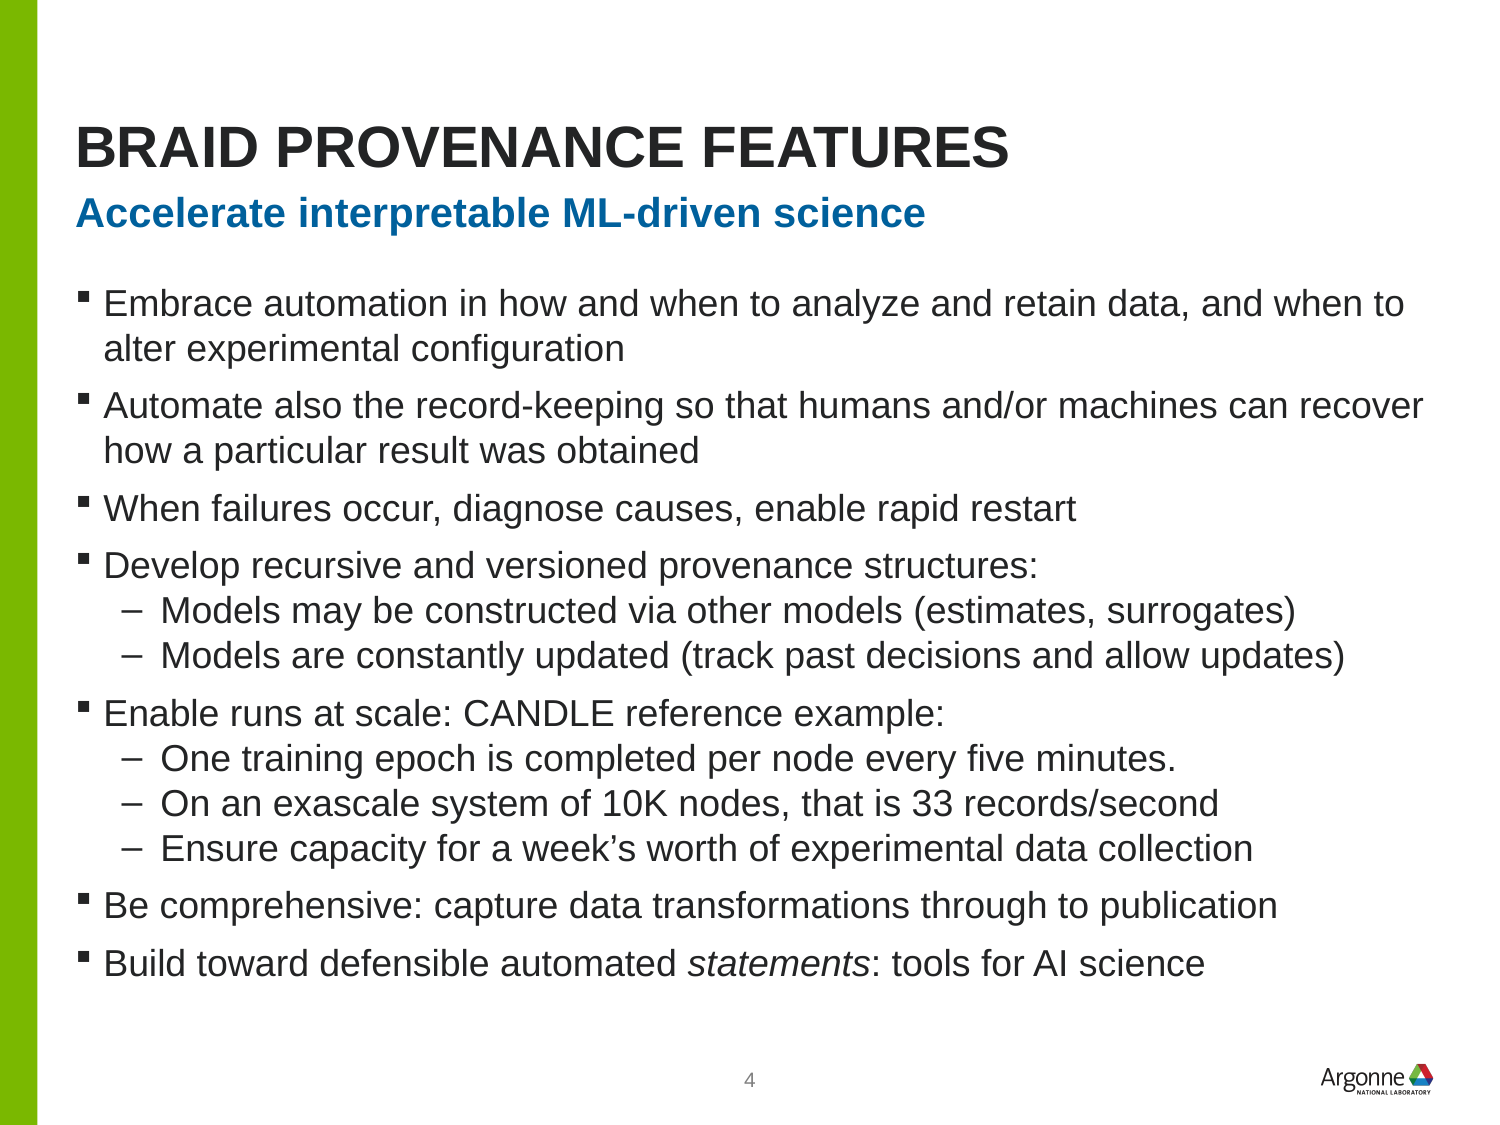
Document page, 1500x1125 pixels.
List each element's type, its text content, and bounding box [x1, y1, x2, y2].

title Braid provenance features [75, 45, 1449, 182]
slide_number 4 [712, 1061, 788, 1092]
list Embrace automation in how and when to analyze and retain data, and when to alter experimental configuration Automate also the record-keeping so that humans and/or machines can recover how a particular result was obtained When failures occur, diagnose causes, enable rapid restart Develop recursive and versioned provenance structures: Models may be constructed via other models (estimates, surrogates) Models are constantly updated (track past decisions and allow updates) Enable runs at scale: CANDLE reference example: One training epoch is completed per node every five minutes. On an exascale system of 10K nodes, that is 33 records/second Ensure capacity for a week’s worth of experimental data collection Be comprehensive: capture data transformations through to publication Build toward defensible automated statements: tools for AI science [75, 278, 1449, 1062]
picture [1315, 1062, 1442, 1102]
list Accelerate interpretable ML-driven science [75, 191, 1449, 274]
